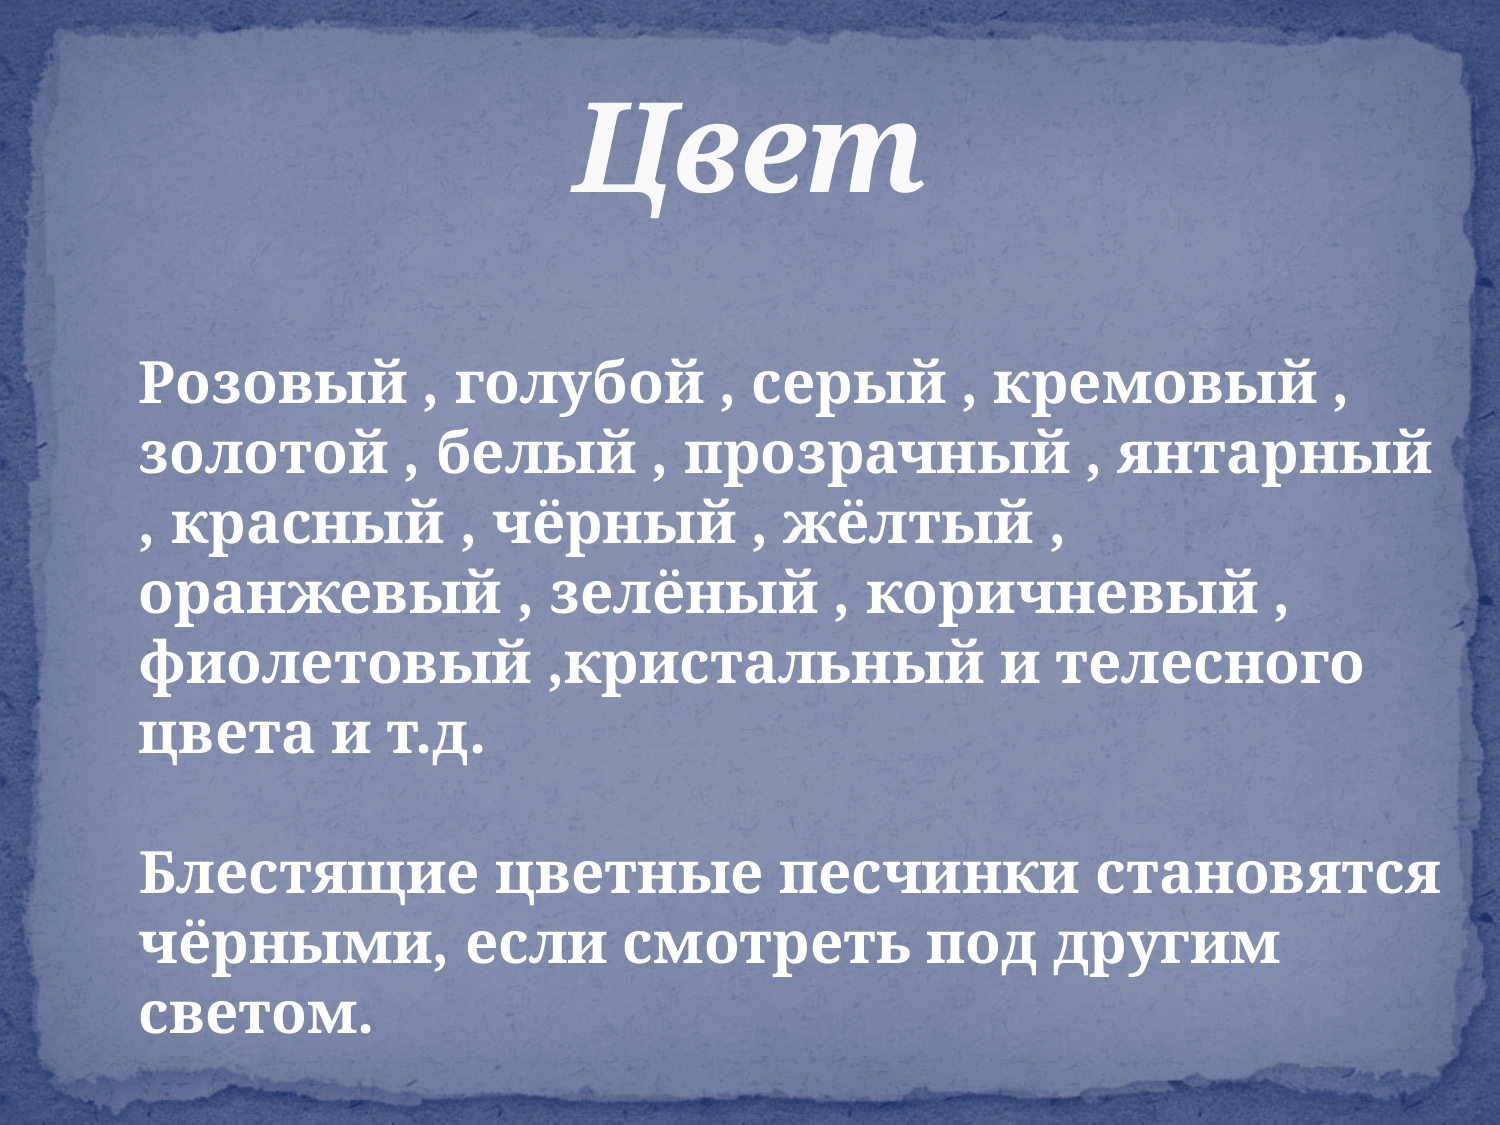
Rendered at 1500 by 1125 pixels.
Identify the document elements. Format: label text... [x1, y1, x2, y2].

title Цвет [74, 24, 1425, 225]
text_box Розовый , голубой , серый , кремовый , золотой , белый , прозрачный , янтарный , красный , чёрный , жёлтый , оранжевый , зелёный , коричневый , фиолетовый ,кристальный и телесного цвета и т.д. Блестящие цветные песчинки становятся чёрными, если смотреть под другим светом. [123, 338, 1459, 1125]
